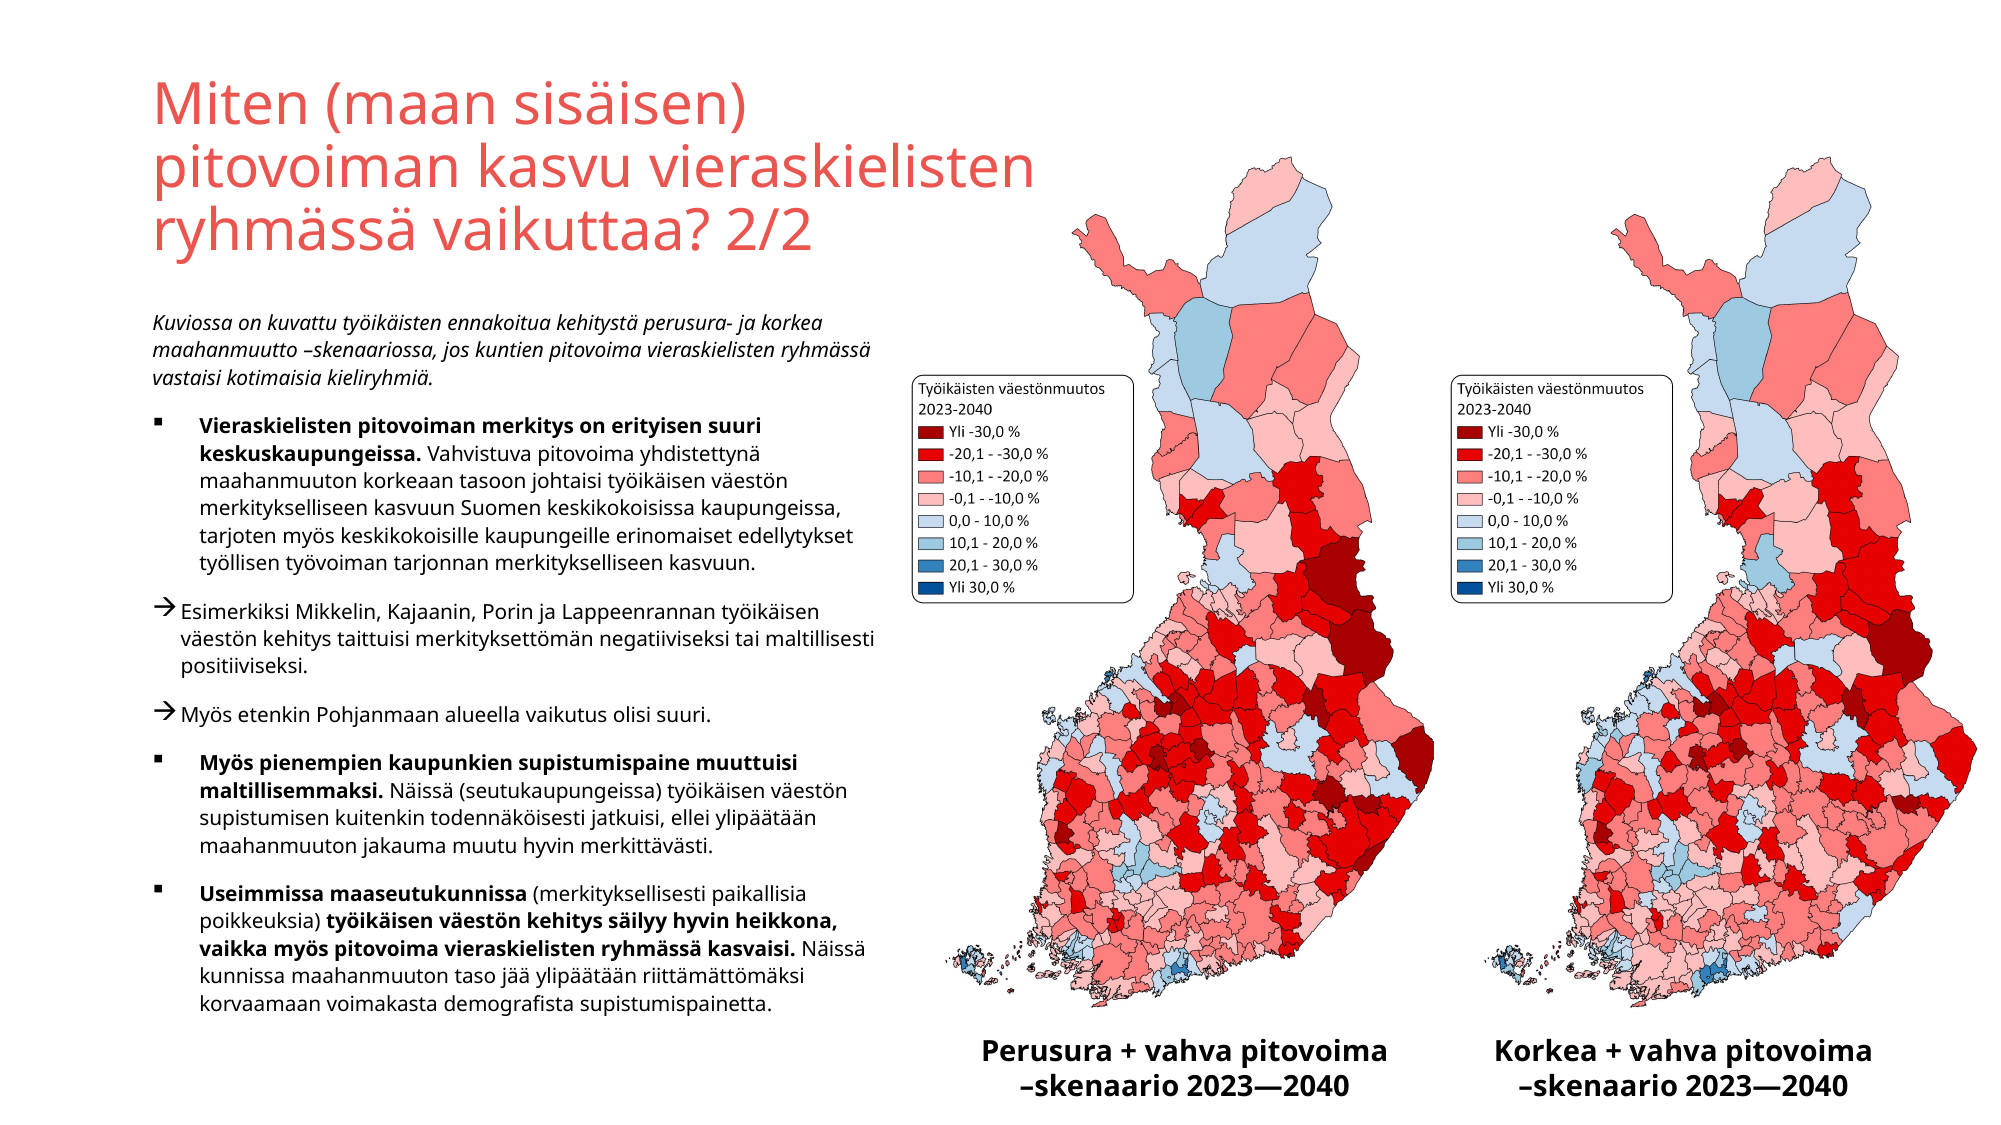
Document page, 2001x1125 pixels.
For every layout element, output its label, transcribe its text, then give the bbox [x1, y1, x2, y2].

list Kuviossa on kuvattu työikäisten ennakoitua kehitystä perusura- ja korkea maahanmuutto –skenaariossa, jos kuntien pitovoima vieraskielisten ryhmässä vastaisi kotimaisia kieliryhmiä. Vieraskielisten pitovoiman merkitys on erityisen suuri keskuskaupungeissa. Vahvistuva pitovoima yhdistettynä maahanmuuton korkeaan tasoon johtaisi työikäisen väestön merkitykselliseen kasvuun Suomen keskikokoisissa kaupungeissa, tarjoten myös keskikokoisille kaupungeille erinomaiset edellytykset työllisen työvoiman tarjonnan merkitykselliseen kasvuun. Esimerkiksi Mikkelin, Kajaanin, Porin ja Lappeenrannan työikäisen väestön kehitys taittuisi merkityksettömän negatiiviseksi tai maltillisesti positiiviseksi. Myös etenkin Pohjanmaan alueella vaikutus olisi suuri. Myös pienempien kaupunkien supistumispaine muuttuisi maltillisemmaksi. Näissä (seutukaupungeissa) työikäisen väestön supistumisen kuitenkin todennäköisesti jatkuisi, ellei ylipäätään maahanmuuton jakauma muutu hyvin merkittävästi. Useimmissa maaseutukunnissa (merkityksellisesti paikallisia poikkeuksia) työikäisen väestön kehitys säilyy hyvin heikkona, vaikka myös pitovoima vieraskielisten ryhmässä kasvaisi. Näissä kunnissa maahanmuuton taso jää ylipäätään riittämättömäksi korvaamaan voimakasta demografista supistumispainetta. [137, 299, 887, 1014]
picture [892, 136, 1989, 1029]
title Miten (maan sisäisen) pitovoiman kasvu vieraskielisten ryhmässä vaikuttaa? 2/2 [137, 59, 1060, 278]
text_box Perusura + vahva pitovoima –skenaario 2023—2040 [893, 1035, 1477, 1110]
text_box Korkea + vahva pitovoima –skenaario 2023—2040 [1477, 1036, 1976, 1110]
